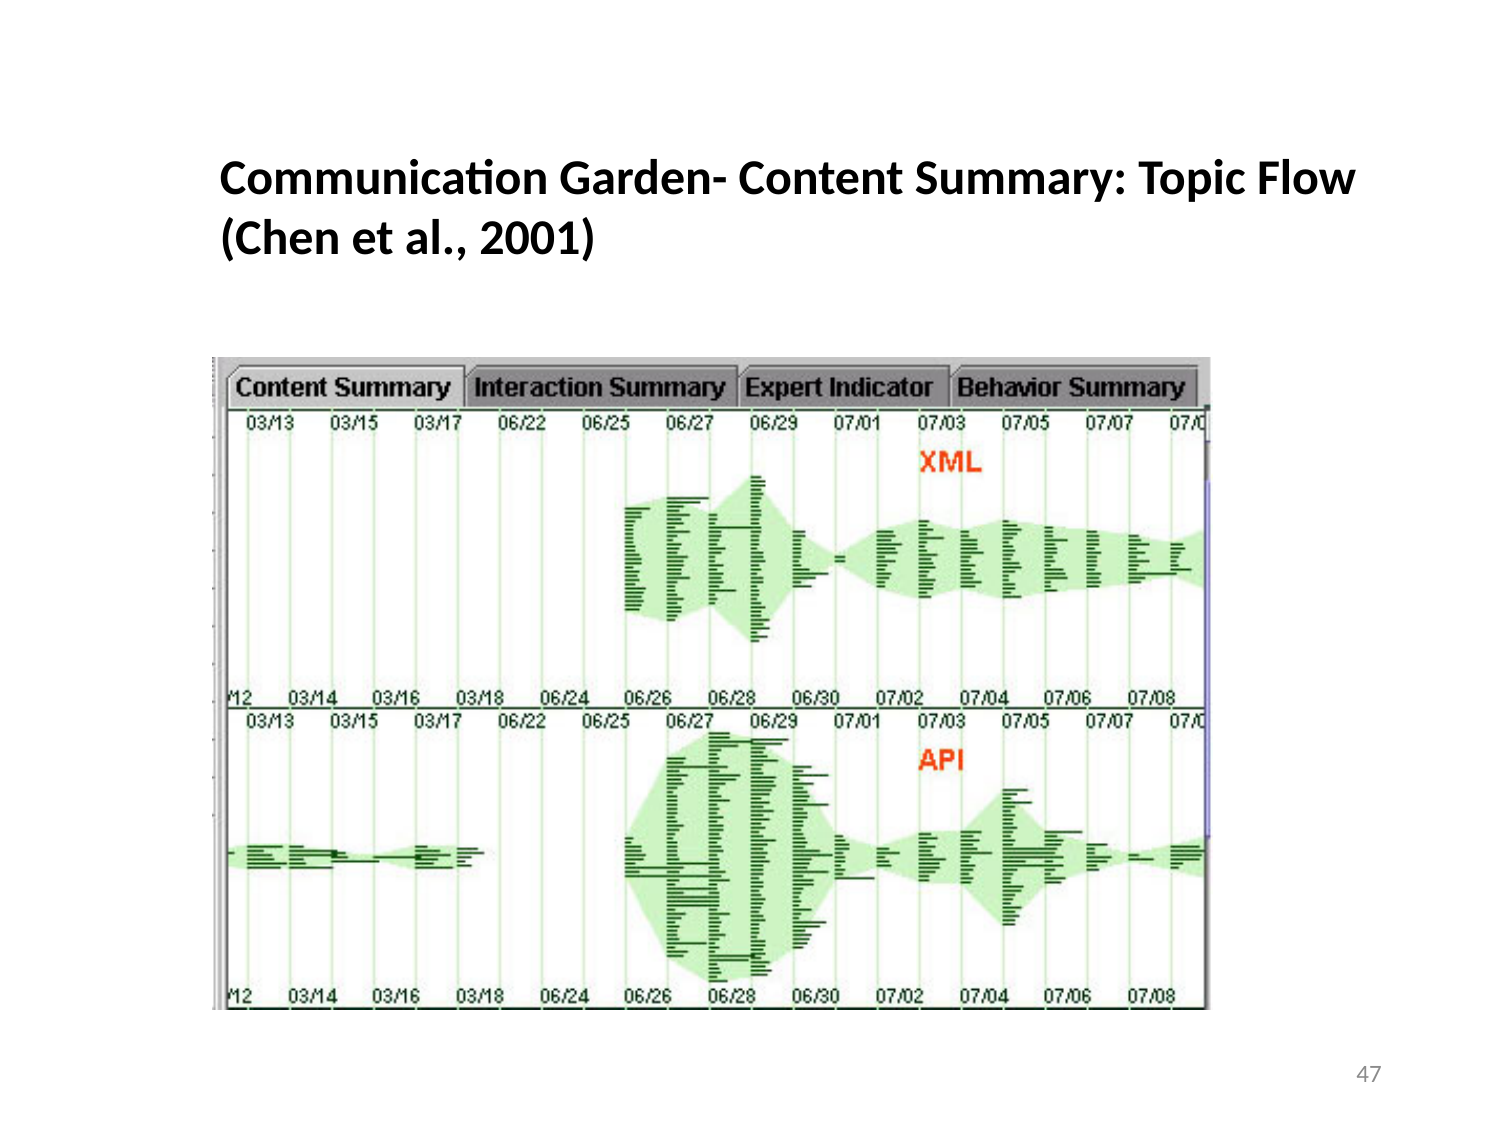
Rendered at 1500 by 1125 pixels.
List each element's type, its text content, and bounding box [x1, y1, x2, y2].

text_box Communication Garden- Content Summary: Topic Flow (Chen et al., 2001) [204, 137, 1383, 272]
slide_number 47 [1059, 1042, 1397, 1103]
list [212, 357, 1213, 1010]
